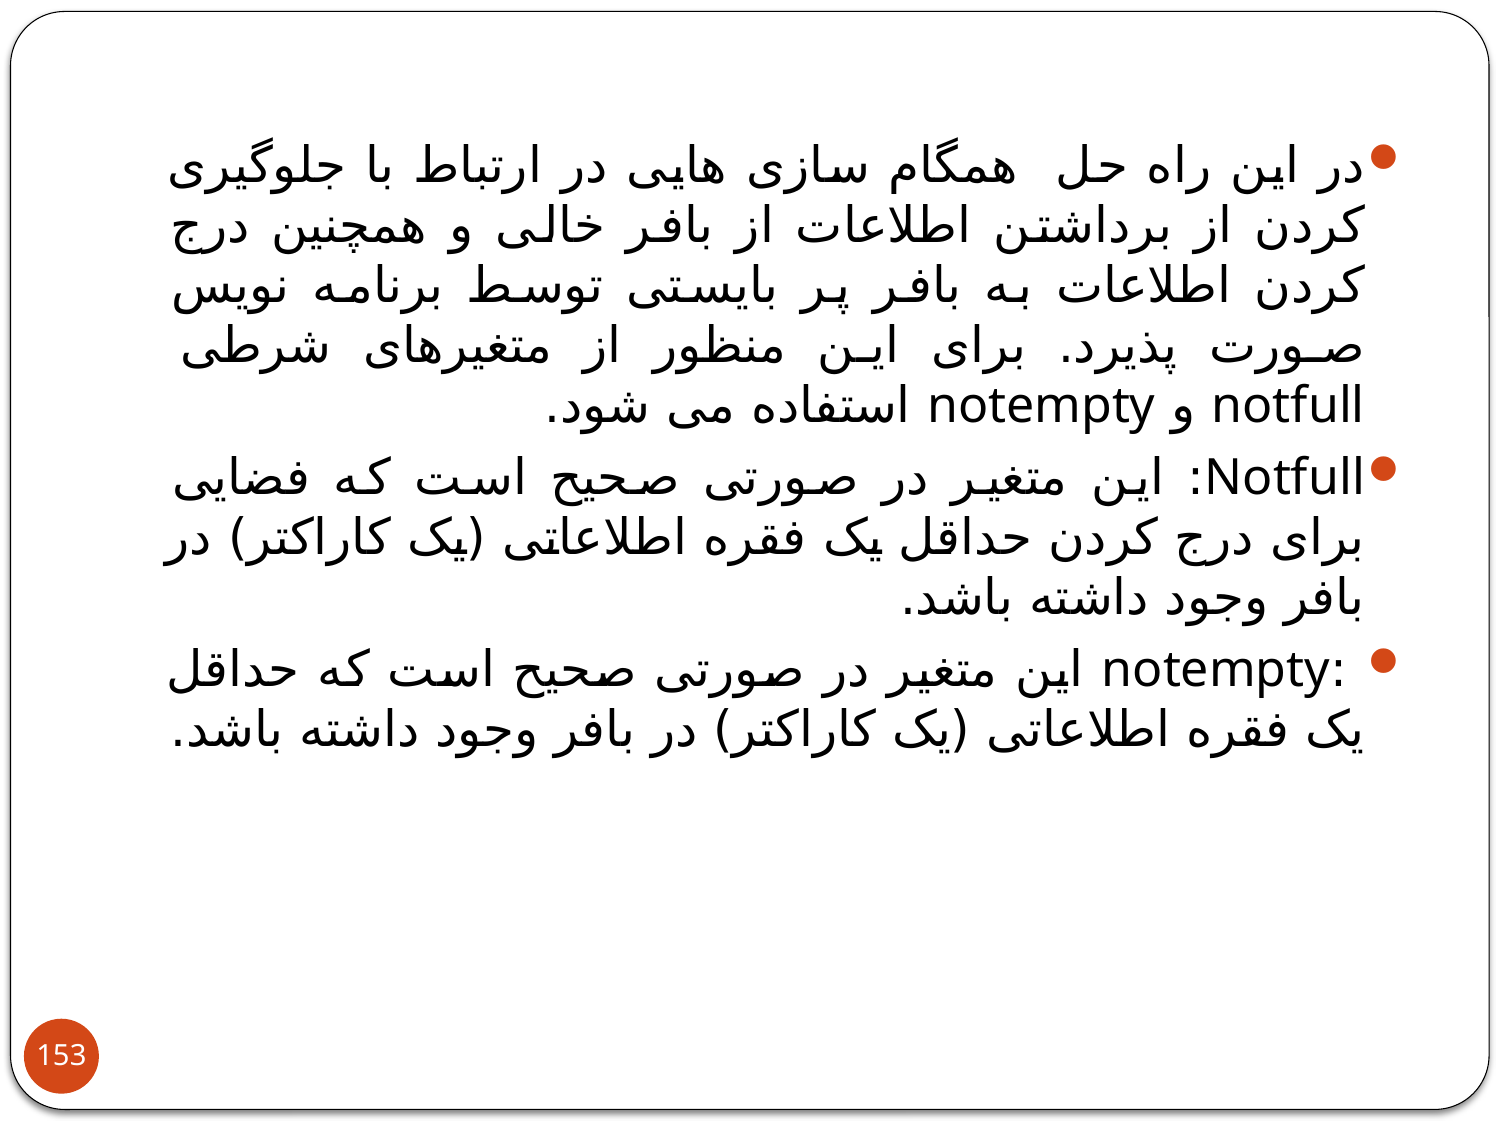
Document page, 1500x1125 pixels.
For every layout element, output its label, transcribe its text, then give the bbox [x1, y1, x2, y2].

slide_number 153 [23, 1018, 99, 1094]
list در این راه حل همگام سازی هایی در ارتباط با جلوگیری کردن از برداشتن اطلاعات از بافر خالی و همچنین درج کردن اطلاعات به بافر پر بایستی توسط برنامه نویس صورت پذیرد. برای این منظور از متغیرهای شرطی notfull و notempty استفاده می شود. Notfull: این متغیر در صورتی صحیح است که فضایی برای درج کردن حداقل یک فقره اطلاعاتی (یک کاراکتر) در بافر وجود داشته باشد. :notempty این متغیر در صورتی صحیح است که حداقل یک فقره اطلاعاتی (یک کاراکتر) در بافر وجود داشته باشد. [150, 125, 1425, 988]
